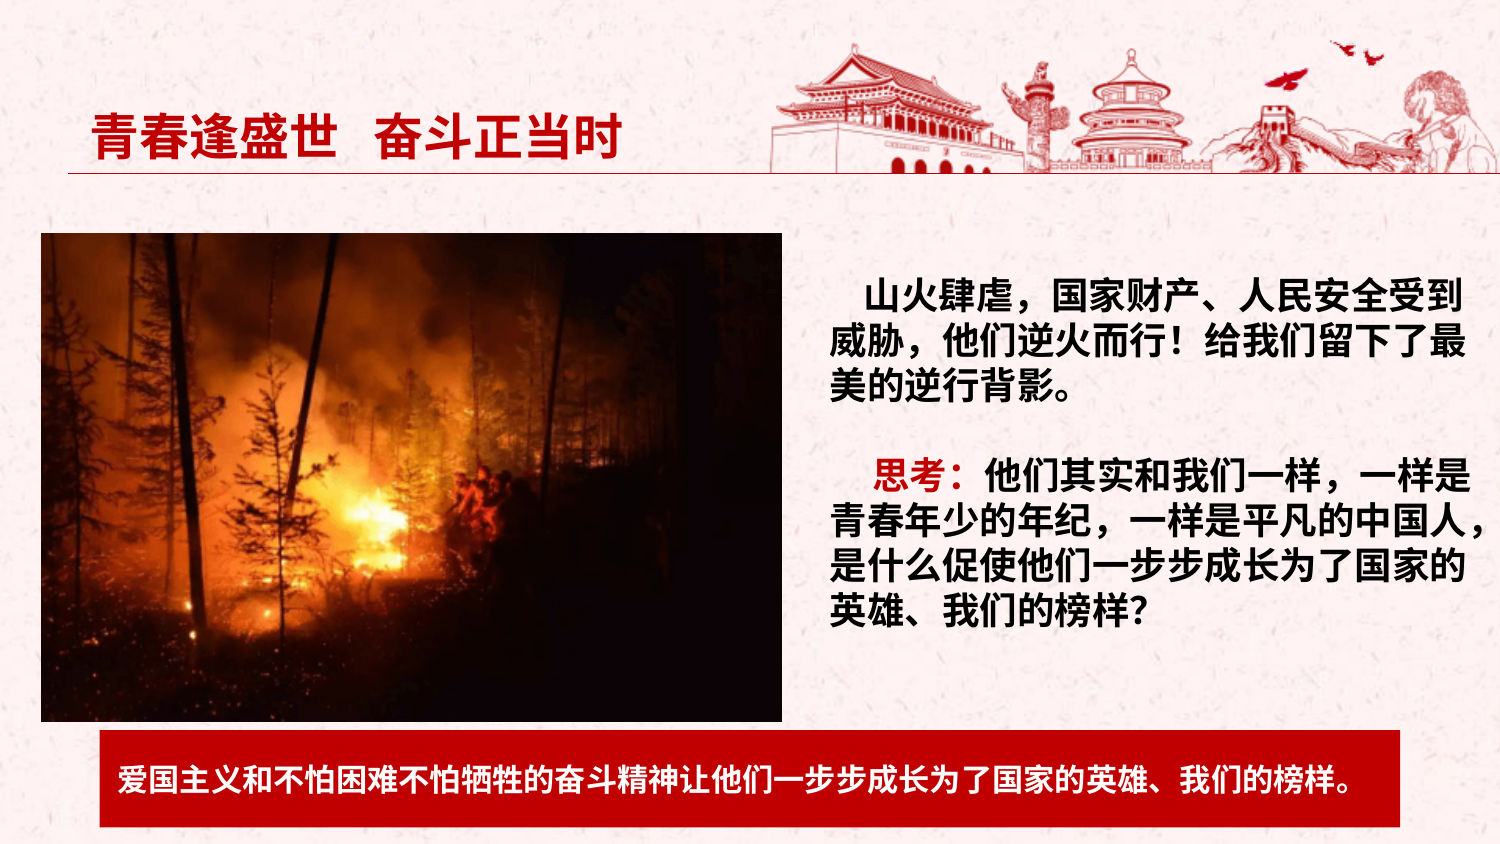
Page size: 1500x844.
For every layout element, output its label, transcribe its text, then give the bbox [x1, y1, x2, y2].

text_box [99, 730, 1401, 828]
text_box 山火肆虐，国家财产、人民安全受到威胁，他们逆火而行！给我们留下了最美的逆行背影。 思考：他们其实和我们一样，一样是青春年少的年纪，一样是平凡的中国人，是什么促使他们一步步成长为了国家的英雄、我们的榜样？ [818, 266, 1497, 638]
picture [0, 0, 1500, 844]
list 青春逢盛世 奋斗正当时 [77, 69, 669, 141]
text_box 爱国主义和不怕困难不怕牺牲的奋斗精神让他们一步步成长为了国家的英雄、我们的榜样。 [106, 743, 1374, 814]
